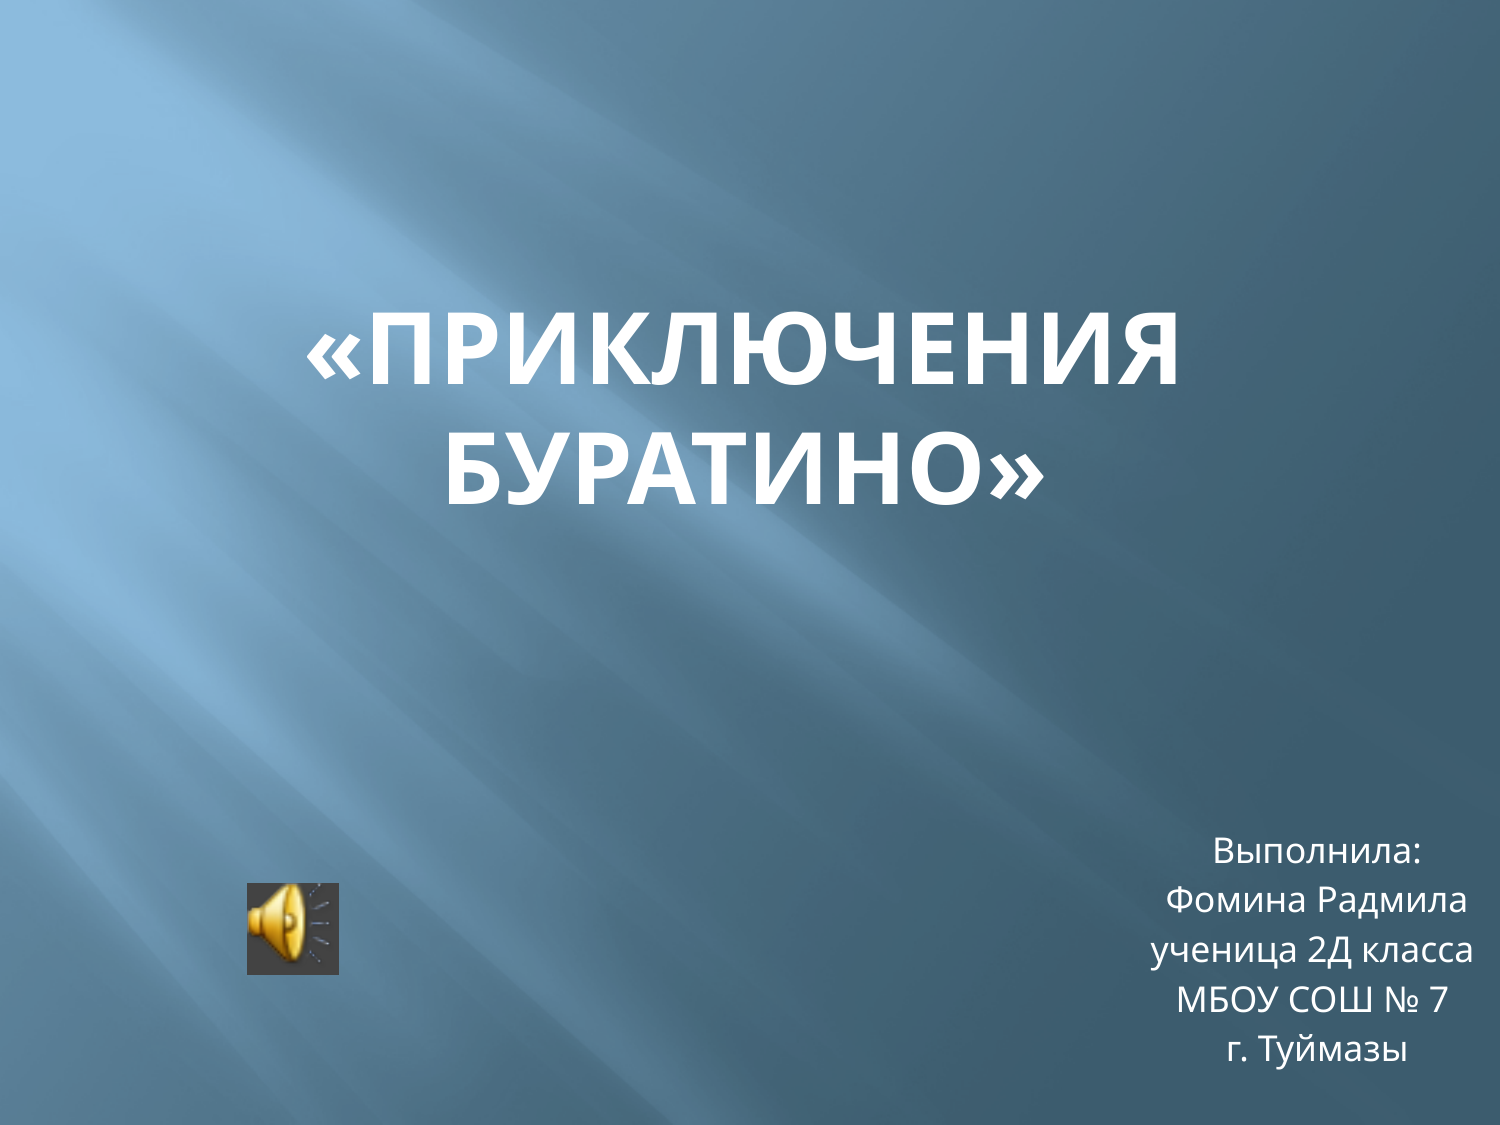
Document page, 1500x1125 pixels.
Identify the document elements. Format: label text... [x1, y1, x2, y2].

title «Приключения Буратино» [69, 224, 1420, 525]
subtitle Выполнила: Фомина Радмила ученица 2Д класса МБОУ СОШ № 7 г. Туймазы [1019, 820, 1500, 1081]
picture [245, 881, 341, 976]
